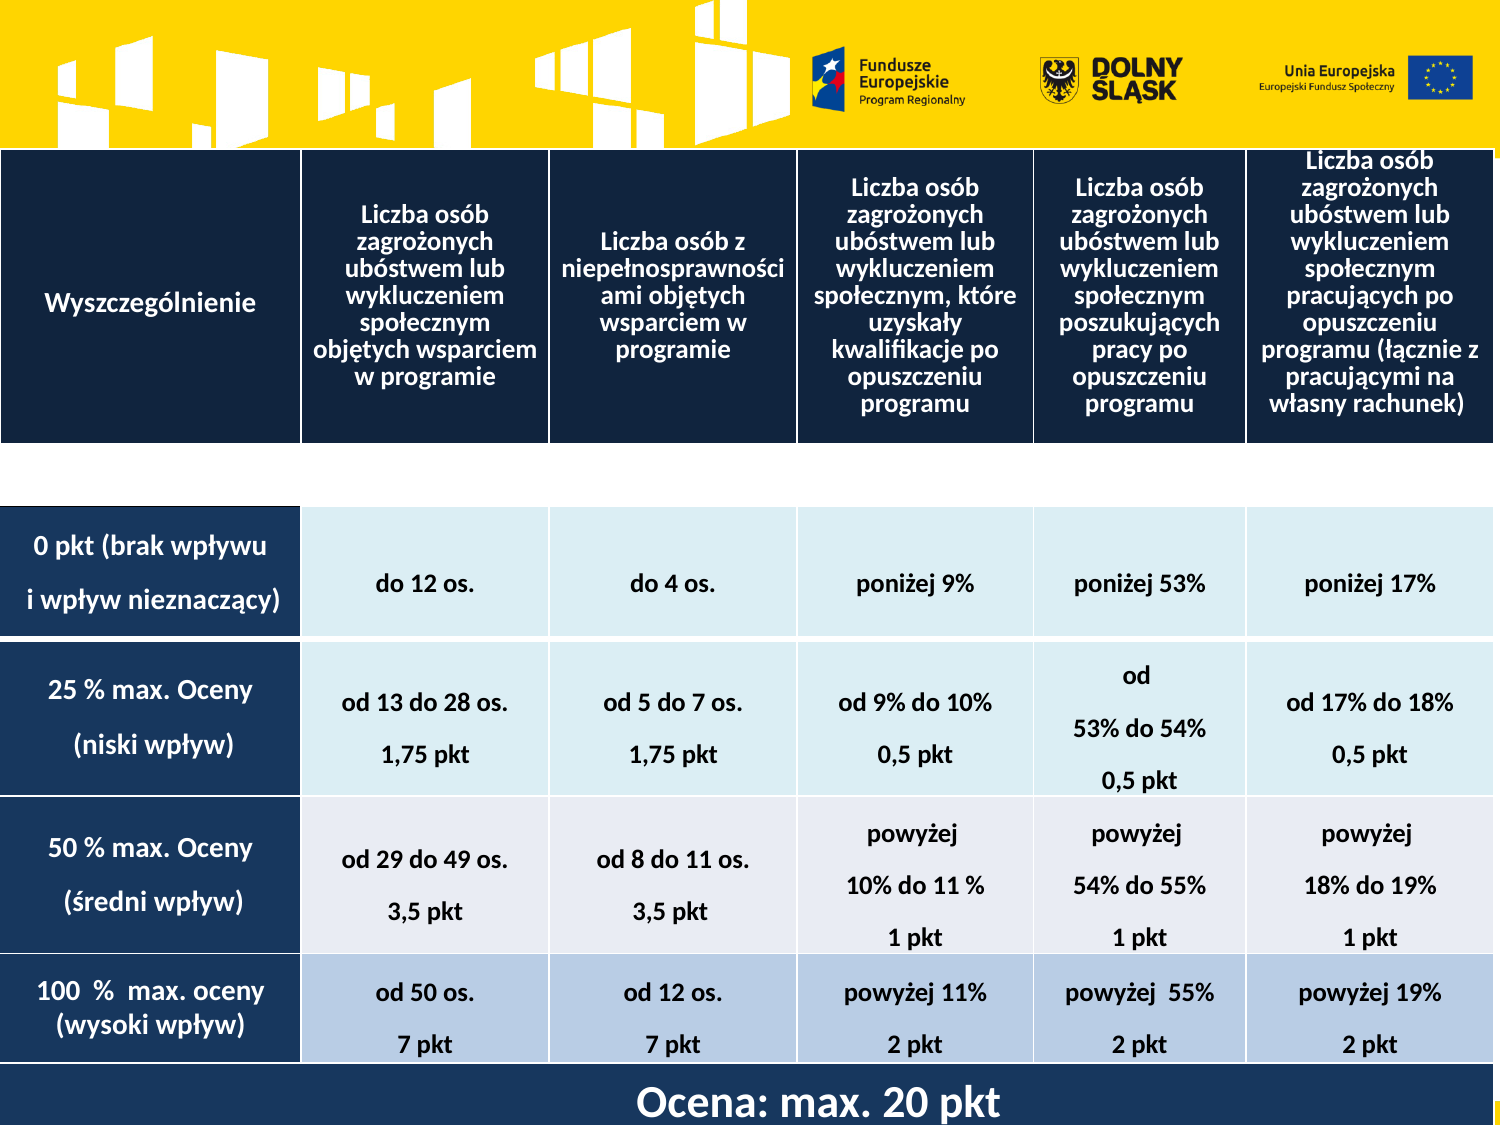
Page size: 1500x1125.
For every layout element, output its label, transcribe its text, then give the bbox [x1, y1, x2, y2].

table_cell powyżej 55% 2 pkt [1034, 954, 1245, 1062]
table_cell od 17% do 18% 0,5 pkt [1247, 642, 1493, 795]
table_cell powyżej 11% 2 pkt [798, 954, 1033, 1062]
table_cell od 5 do 7 os. 1,75 pkt [550, 642, 796, 795]
table_cell powyżej 19% 2 pkt [1247, 954, 1493, 1062]
table_cell od 13 do 28 os. 1,75 pkt [302, 642, 548, 795]
table_header poniżej 17% [1247, 507, 1493, 636]
table_cell od 53% do 54% 0,5 pkt [1034, 642, 1245, 795]
table_header Wyszczególnienie [1, 150, 300, 443]
table_cell 100 % max. oceny (wysoki wpływ) [0, 954, 300, 1062]
table_header poniżej 9% [798, 507, 1033, 636]
table_cell od 9% do 10% 0,5 pkt [798, 642, 1033, 795]
table_cell od 8 do 11 os. 3,5 pkt [550, 797, 796, 953]
table_cell powyżej 10% do 11 % 1 pkt [798, 797, 1033, 953]
table_header Liczba osób z niepełnosprawnościami objętych wsparciem w programie [550, 150, 796, 443]
table_cell powyżej 18% do 19% 1 pkt [1247, 797, 1493, 953]
table_header Liczba osób zagrożonych ubóstwem lub wykluczeniem społecznym pracujących po opuszczeniu programu (łącznie z pracującymi na własny rachunek) [1247, 150, 1493, 443]
table_cell od 29 do 49 os. 3,5 pkt [302, 797, 548, 953]
table_header Liczba osób zagrożonych ubóstwem lub wykluczeniem społecznym objętych wsparciem w programie [302, 150, 548, 443]
table_header do 12 os. [302, 507, 548, 636]
table_cell 50 % max. Oceny (średni wpływ) [0, 797, 300, 953]
table_header poniżej 53% [1034, 507, 1245, 636]
table_header Liczba osób zagrożonych ubóstwem lub wykluczeniem społecznym poszukujących pracy po opuszczeniu programu [1034, 150, 1245, 443]
picture [0, 0, 1500, 1125]
table_cell powyżej 54% do 55% 1 pkt [1034, 797, 1245, 953]
table_cell 25 % max. Oceny (niski wpływ) [0, 642, 300, 795]
table_header 0 pkt (brak wpływu i wpływ nieznaczący) [0, 507, 300, 636]
table_header do 4 os. [550, 507, 796, 636]
table_cell od 12 os. 7 pkt [550, 954, 796, 1062]
table_header Liczba osób zagrożonych ubóstwem lub wykluczeniem społecznym, które uzyskały kwalifikacje po opuszczeniu programu [798, 150, 1033, 443]
table_cell Ocena: max. 20 pkt [0, 1064, 1493, 1125]
table_cell od 50 os. 7 pkt [302, 954, 548, 1062]
